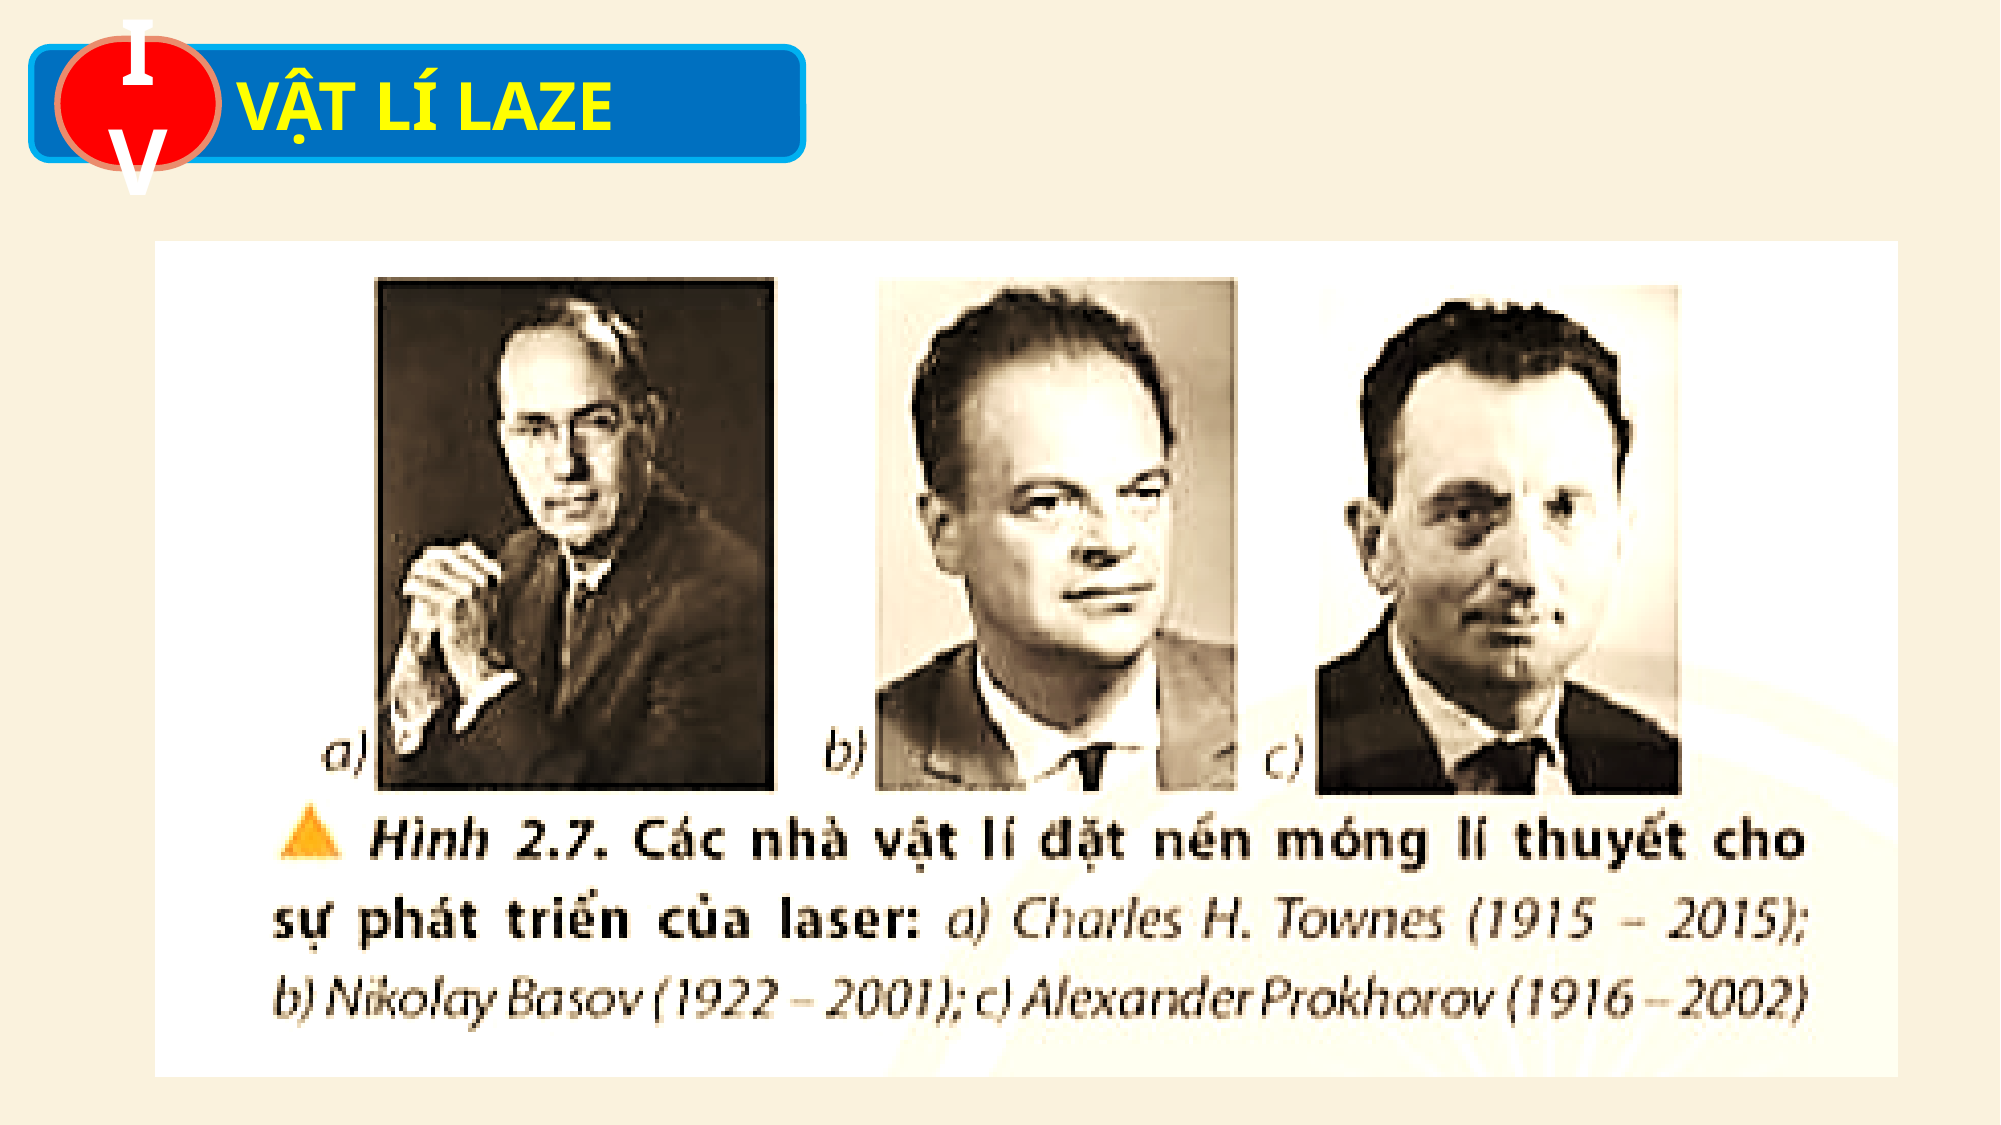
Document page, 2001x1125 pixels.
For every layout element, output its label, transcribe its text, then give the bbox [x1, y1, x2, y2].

text_box VẬT LÍ LAZE [190, 47, 804, 161]
picture [154, 241, 1898, 1077]
text_box VẬT LÍ LAZE [31, 47, 86, 161]
text_box IV [55, 36, 221, 171]
